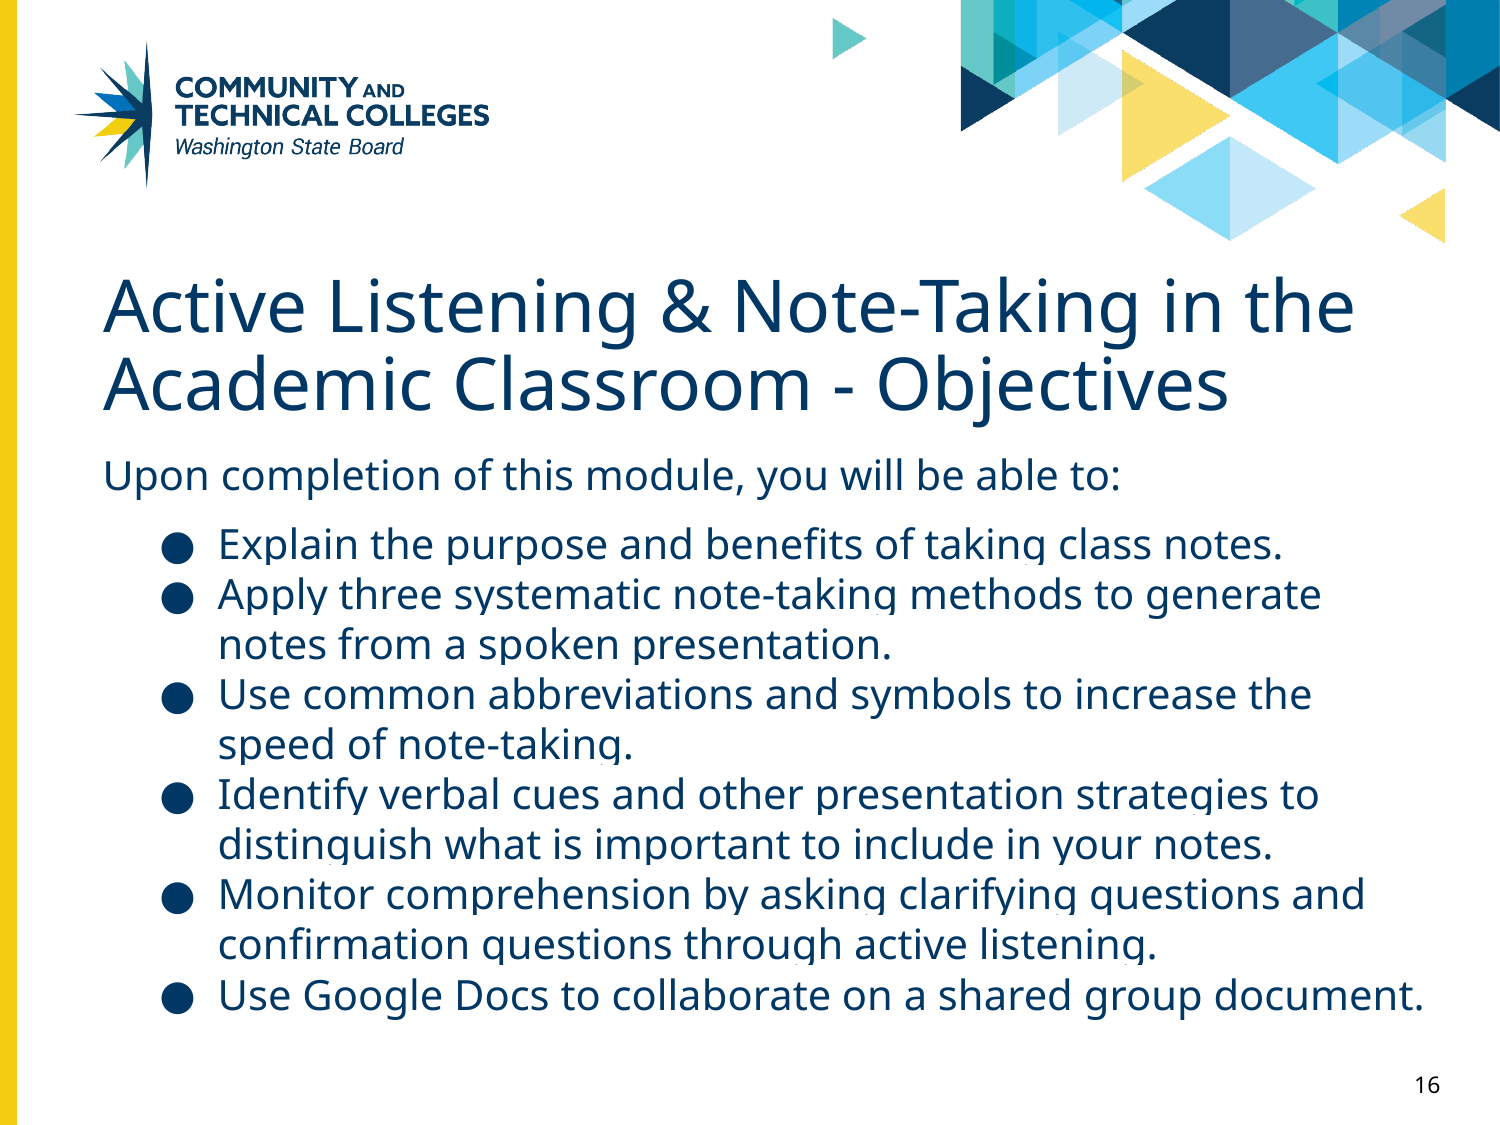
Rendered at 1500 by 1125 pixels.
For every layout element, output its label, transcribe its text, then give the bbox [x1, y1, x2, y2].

picture [832, 0, 1500, 243]
list Upon completion of this module, you will be able to: Explain the purpose and benefits of taking class notes. Apply three systematic note-taking methods to generate notes from a spoken presentation. Use common abbreviations and symbols to increase the speed of note-taking. Identify verbal cues and other presentation strategies to distinguish what is important to include in your notes. Monitor comprehension by asking clarifying questions and confirmation questions through active listening. Use Google Docs to collaborate on a shared group document. [88, 434, 1456, 1064]
slide_number 16 [1378, 1063, 1456, 1103]
picture [17, 25, 557, 228]
title Active Listening & Note-Taking in the Academic Classroom - Objectives [88, 254, 1500, 435]
